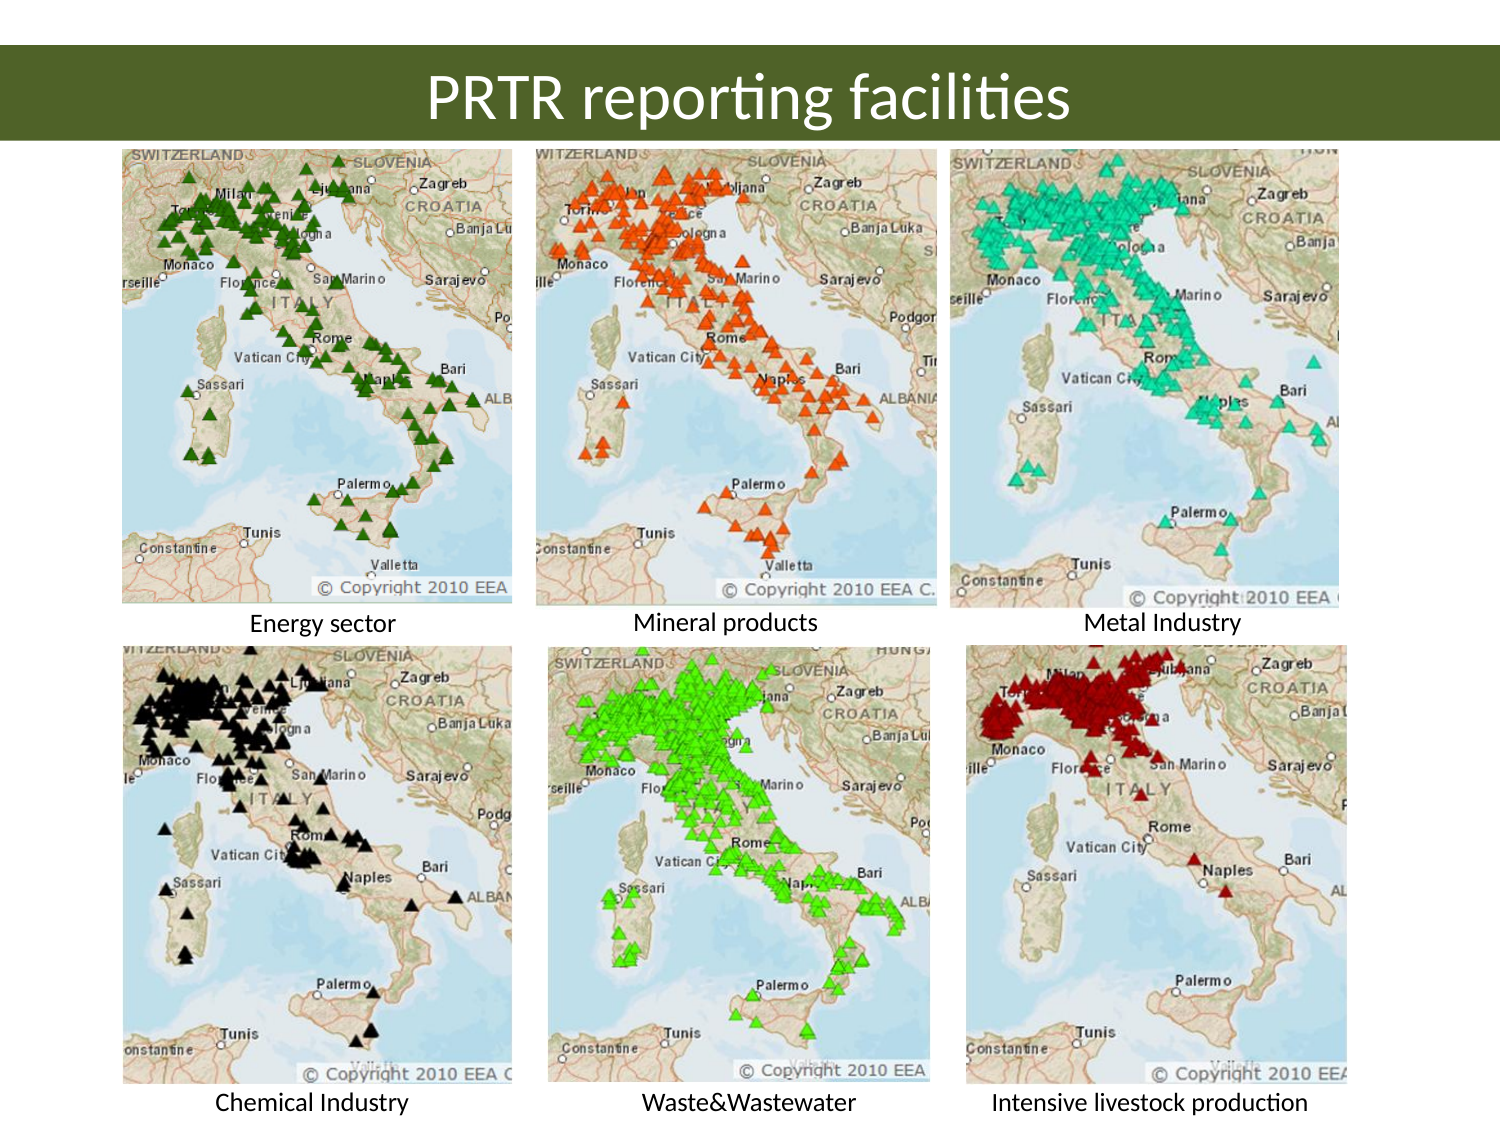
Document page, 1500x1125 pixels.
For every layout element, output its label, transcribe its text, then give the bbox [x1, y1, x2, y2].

text_box Chemical Industry [122, 1093, 502, 1125]
text_box Intensive livestock production [949, 1077, 1351, 1125]
picture [121, 644, 513, 1085]
picture [965, 644, 1348, 1085]
text_box Mineral products [535, 617, 916, 646]
title PRTR reporting facilities [0, 45, 1500, 141]
list Energy sector [110, 597, 535, 646]
picture [535, 148, 938, 610]
picture [547, 645, 931, 1083]
text_box Waste&Wastewater [559, 1077, 939, 1125]
text_box Metal Industry [972, 597, 1353, 646]
picture [948, 148, 1340, 610]
picture [121, 148, 513, 608]
